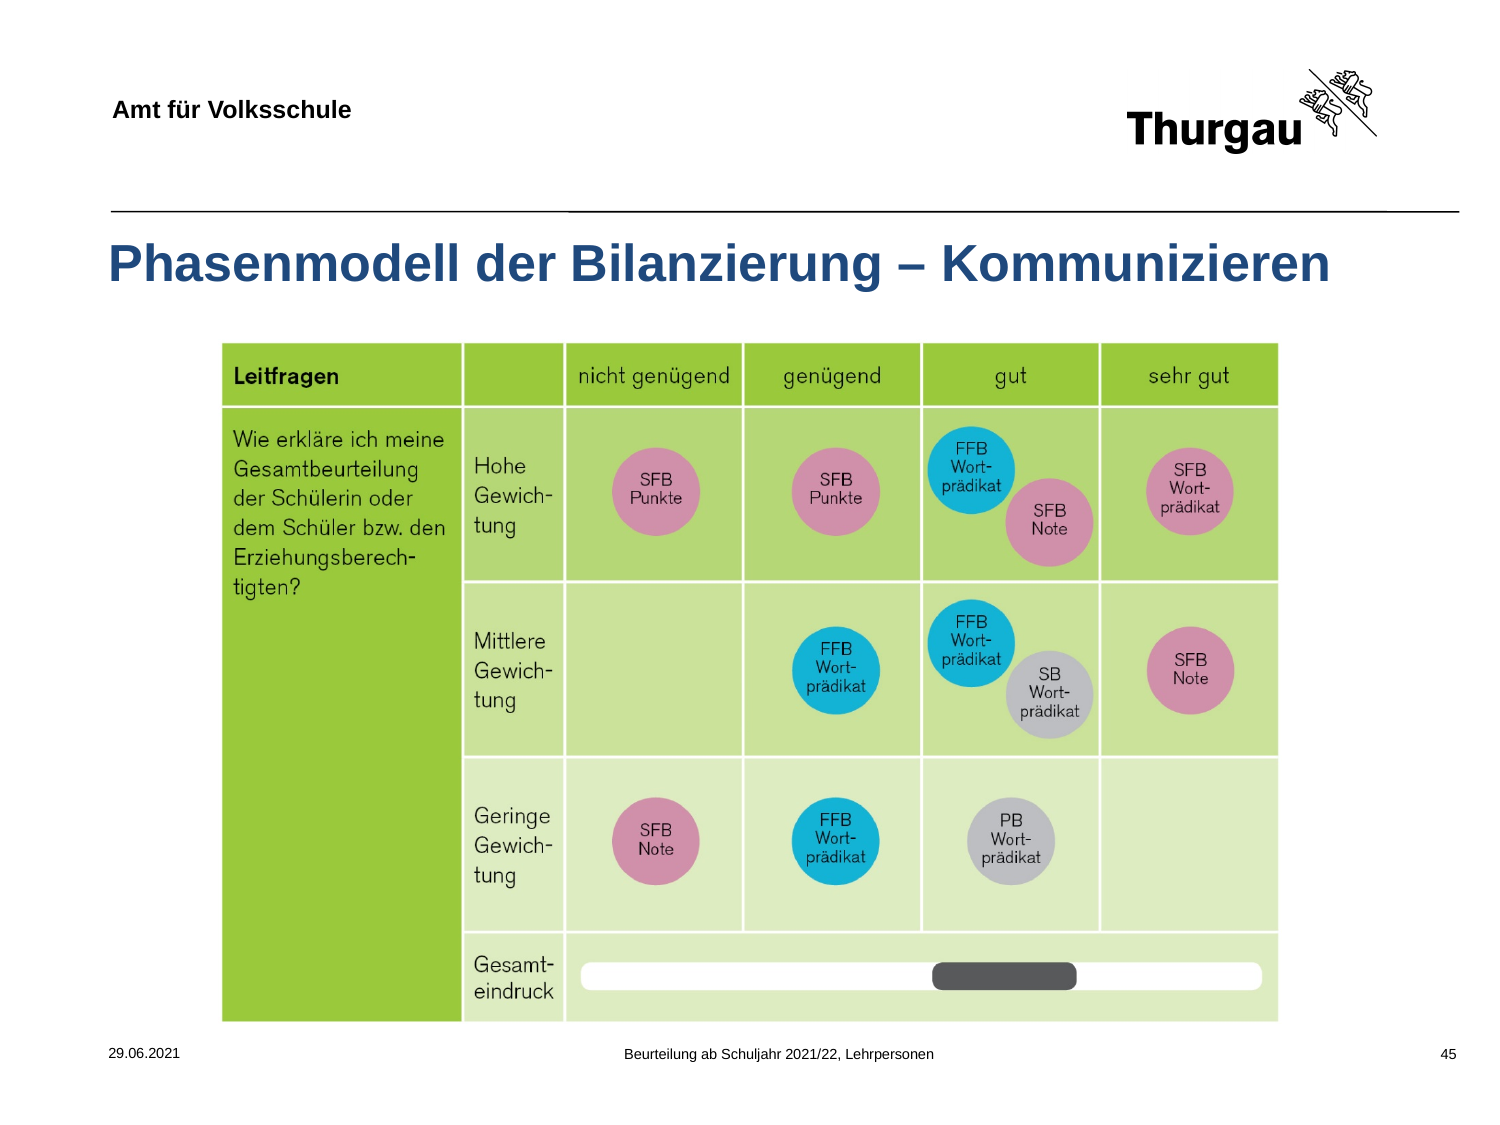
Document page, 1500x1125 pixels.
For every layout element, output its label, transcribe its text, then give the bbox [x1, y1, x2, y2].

picture [1127, 69, 1377, 154]
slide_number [93, 1036, 406, 1088]
slide_number 45 [1149, 1037, 1463, 1089]
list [218, 339, 1282, 1024]
footer Beurteilung ab Schuljahr 2021/22, Lehrpersonen [474, 1037, 1088, 1089]
title Phasenmodell der Bilanzierung – Kommunizieren [93, 224, 1463, 366]
